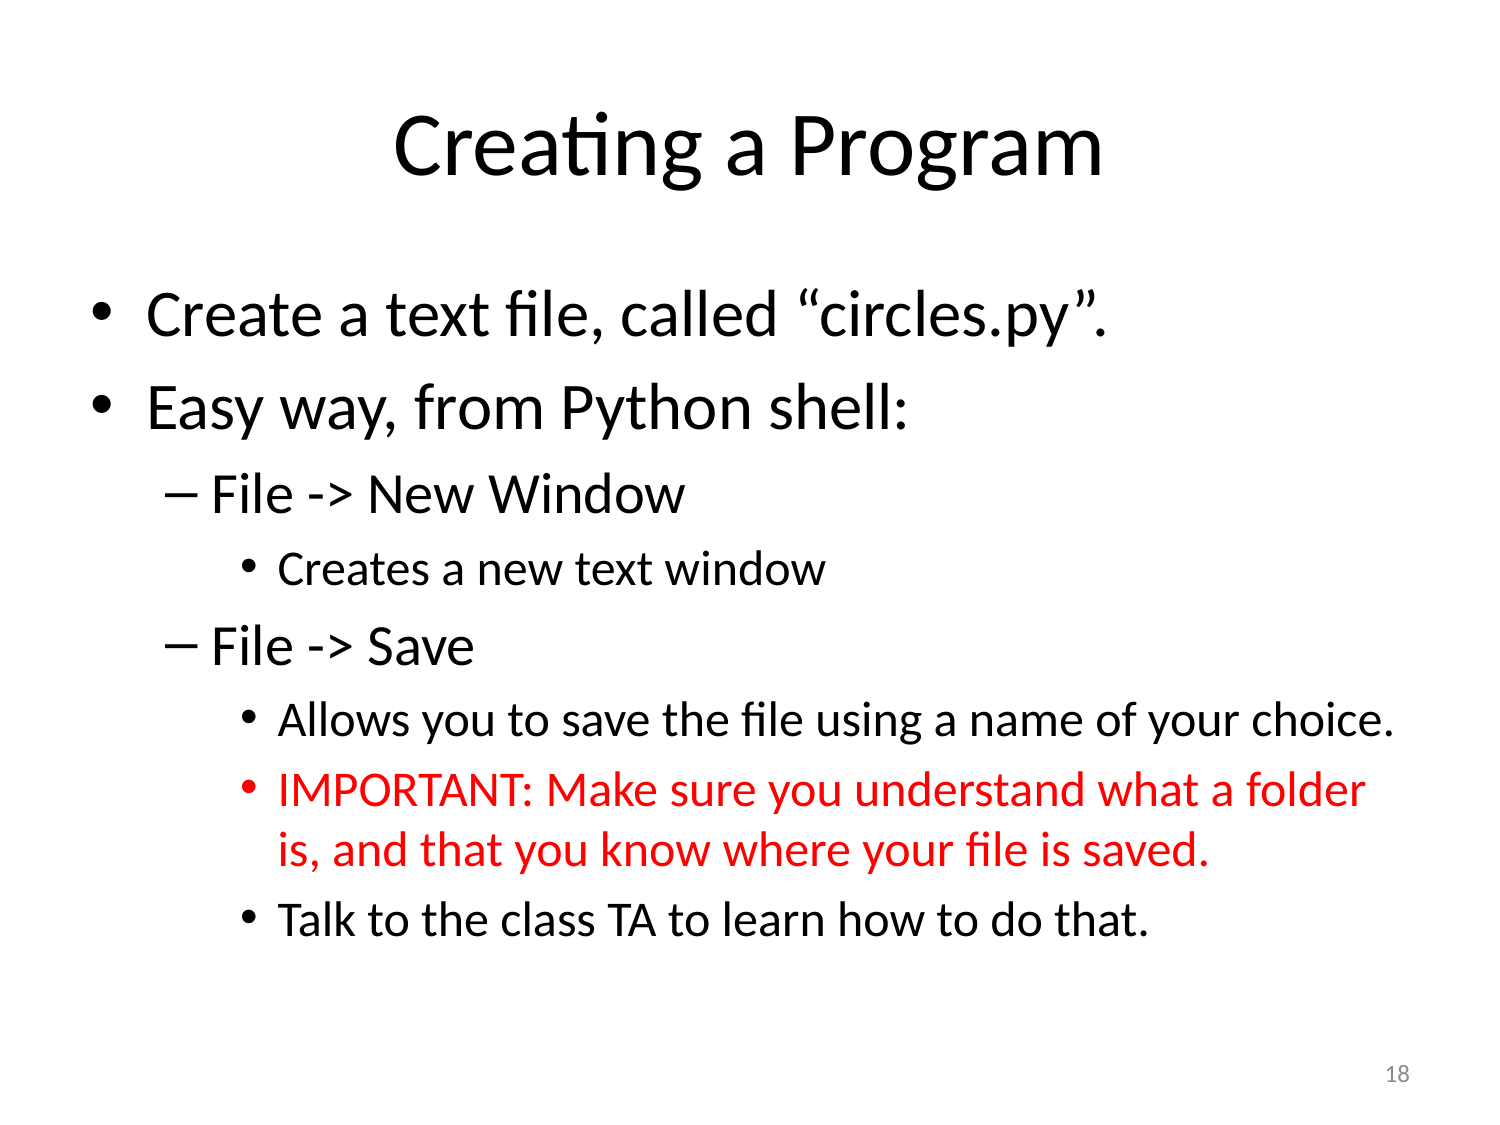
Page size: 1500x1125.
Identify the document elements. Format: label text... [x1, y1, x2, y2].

title Creating a Program [75, 45, 1425, 233]
slide_number 18 [1074, 1042, 1425, 1103]
list Create a text file, called “circles.py”. Easy way, from Python shell: File -> New Window Creates a new text window File -> Save Allows you to save the file using a name of your choice. IMPORTANT: Make sure you understand what a folder is, and that you know where your file is saved. Talk to the class TA to learn how to do that. [75, 262, 1425, 1005]
